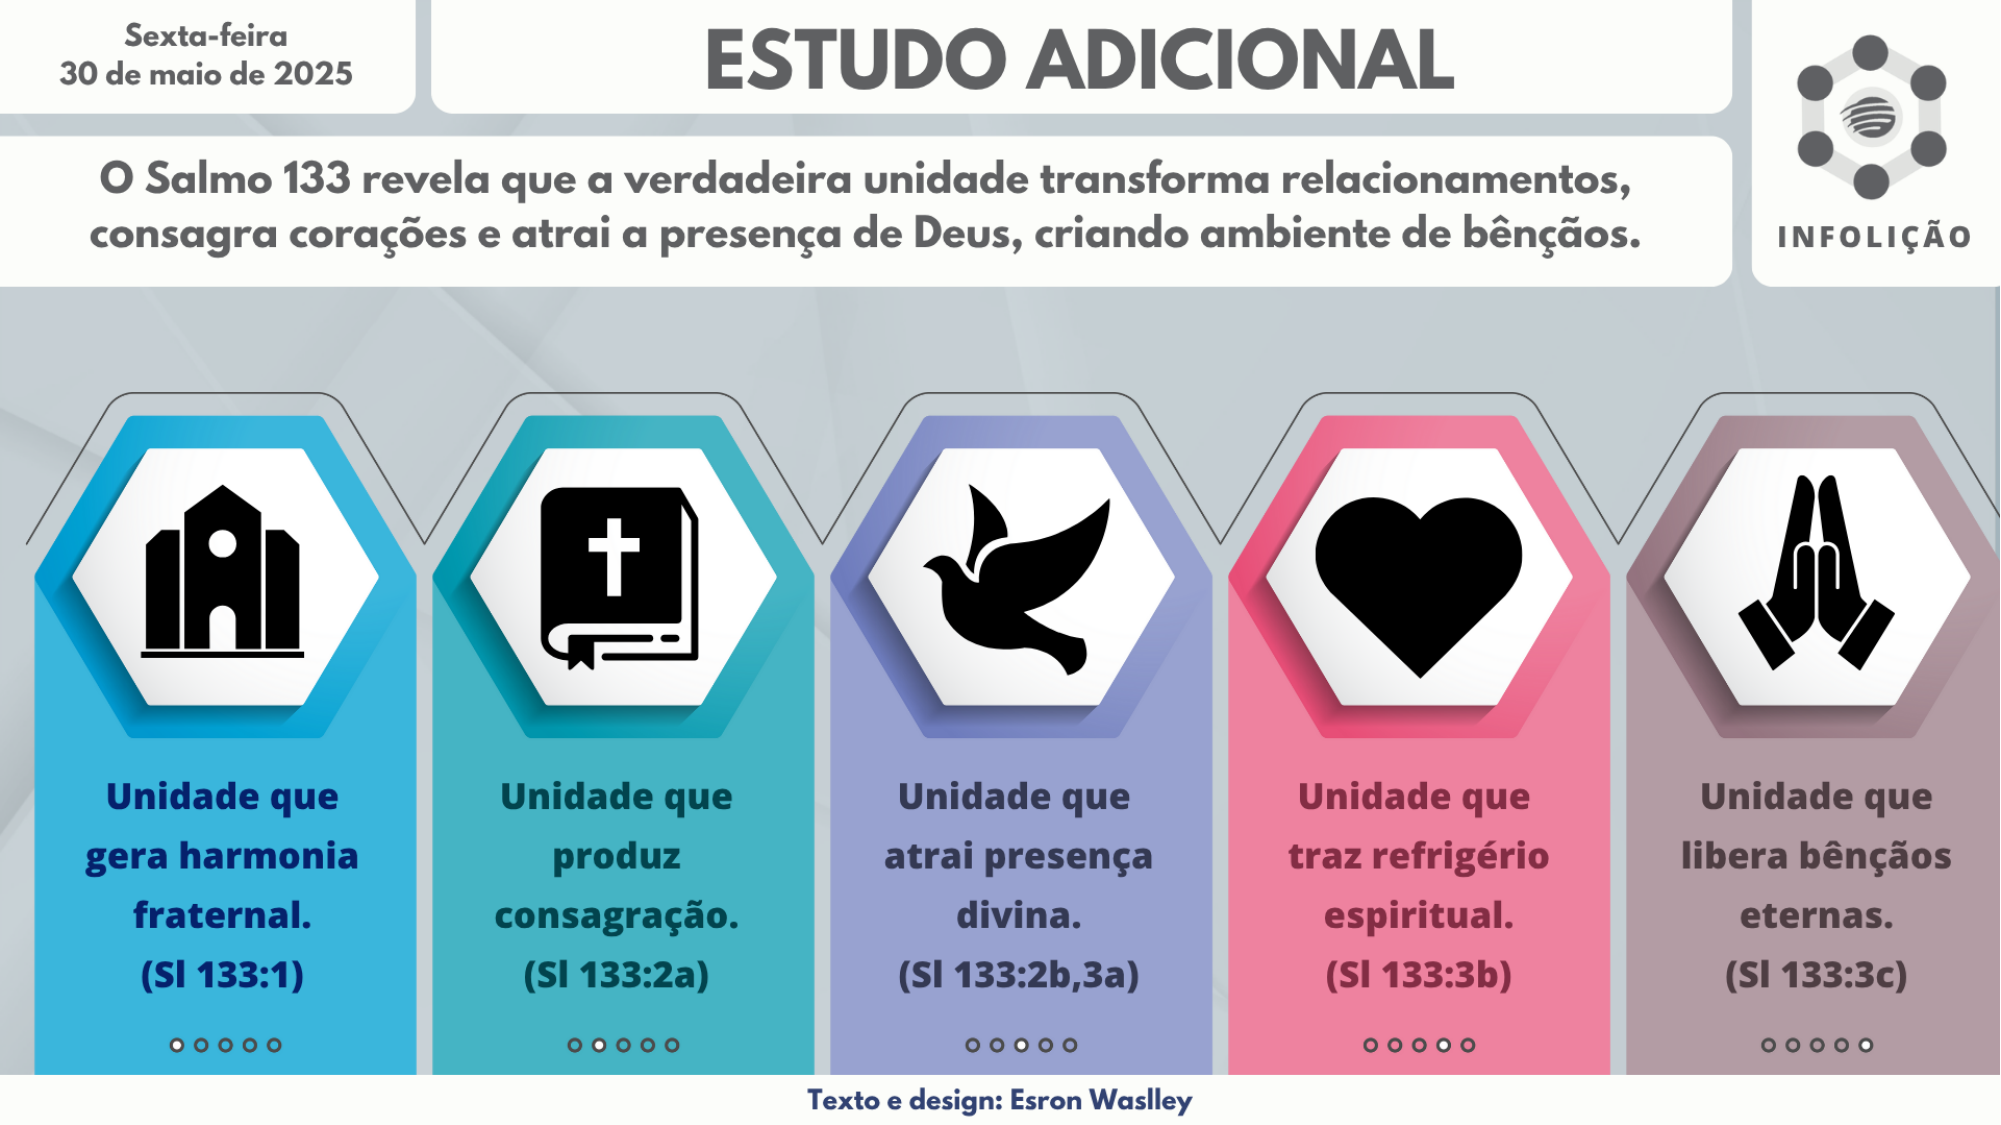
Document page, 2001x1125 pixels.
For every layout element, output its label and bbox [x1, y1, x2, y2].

list [0, 0, 2000, 1125]
